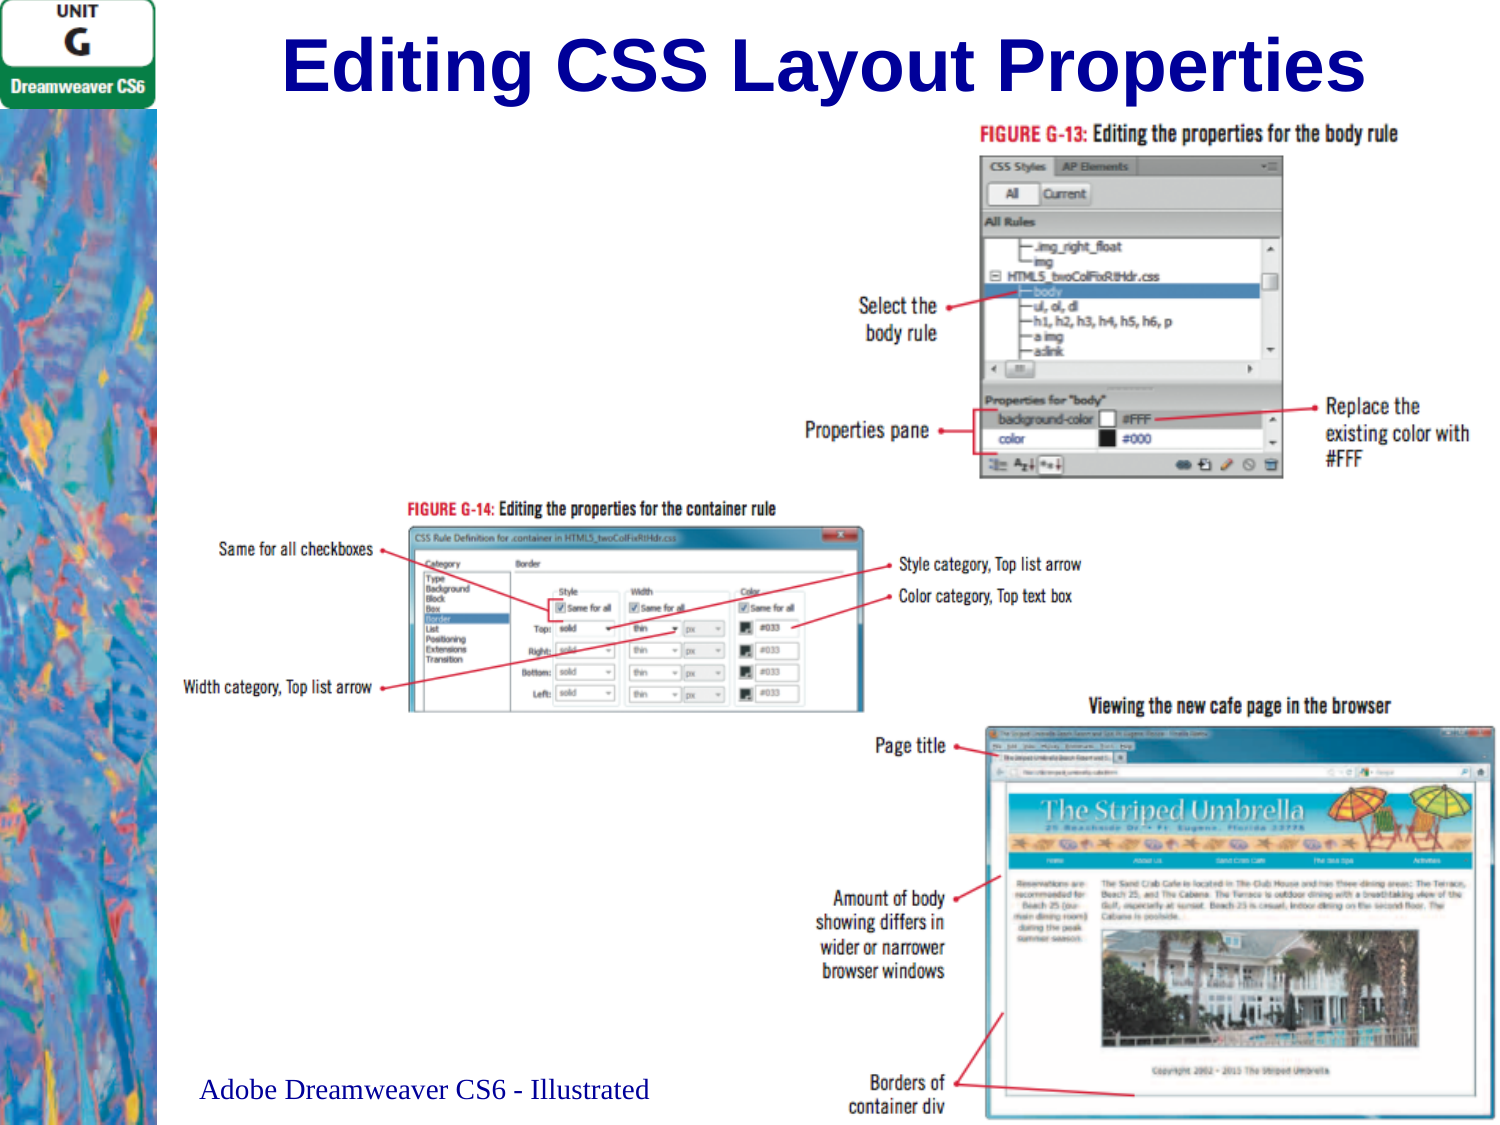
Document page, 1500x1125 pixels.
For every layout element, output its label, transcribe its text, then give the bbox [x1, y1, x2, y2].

picture [0, 0, 157, 1125]
footer Adobe Dreamweaver CS6 - Illustrated [183, 1062, 790, 1125]
picture [737, 115, 1480, 491]
picture [158, 495, 1500, 1125]
title Editing CSS Layout Properties [148, 0, 1500, 125]
